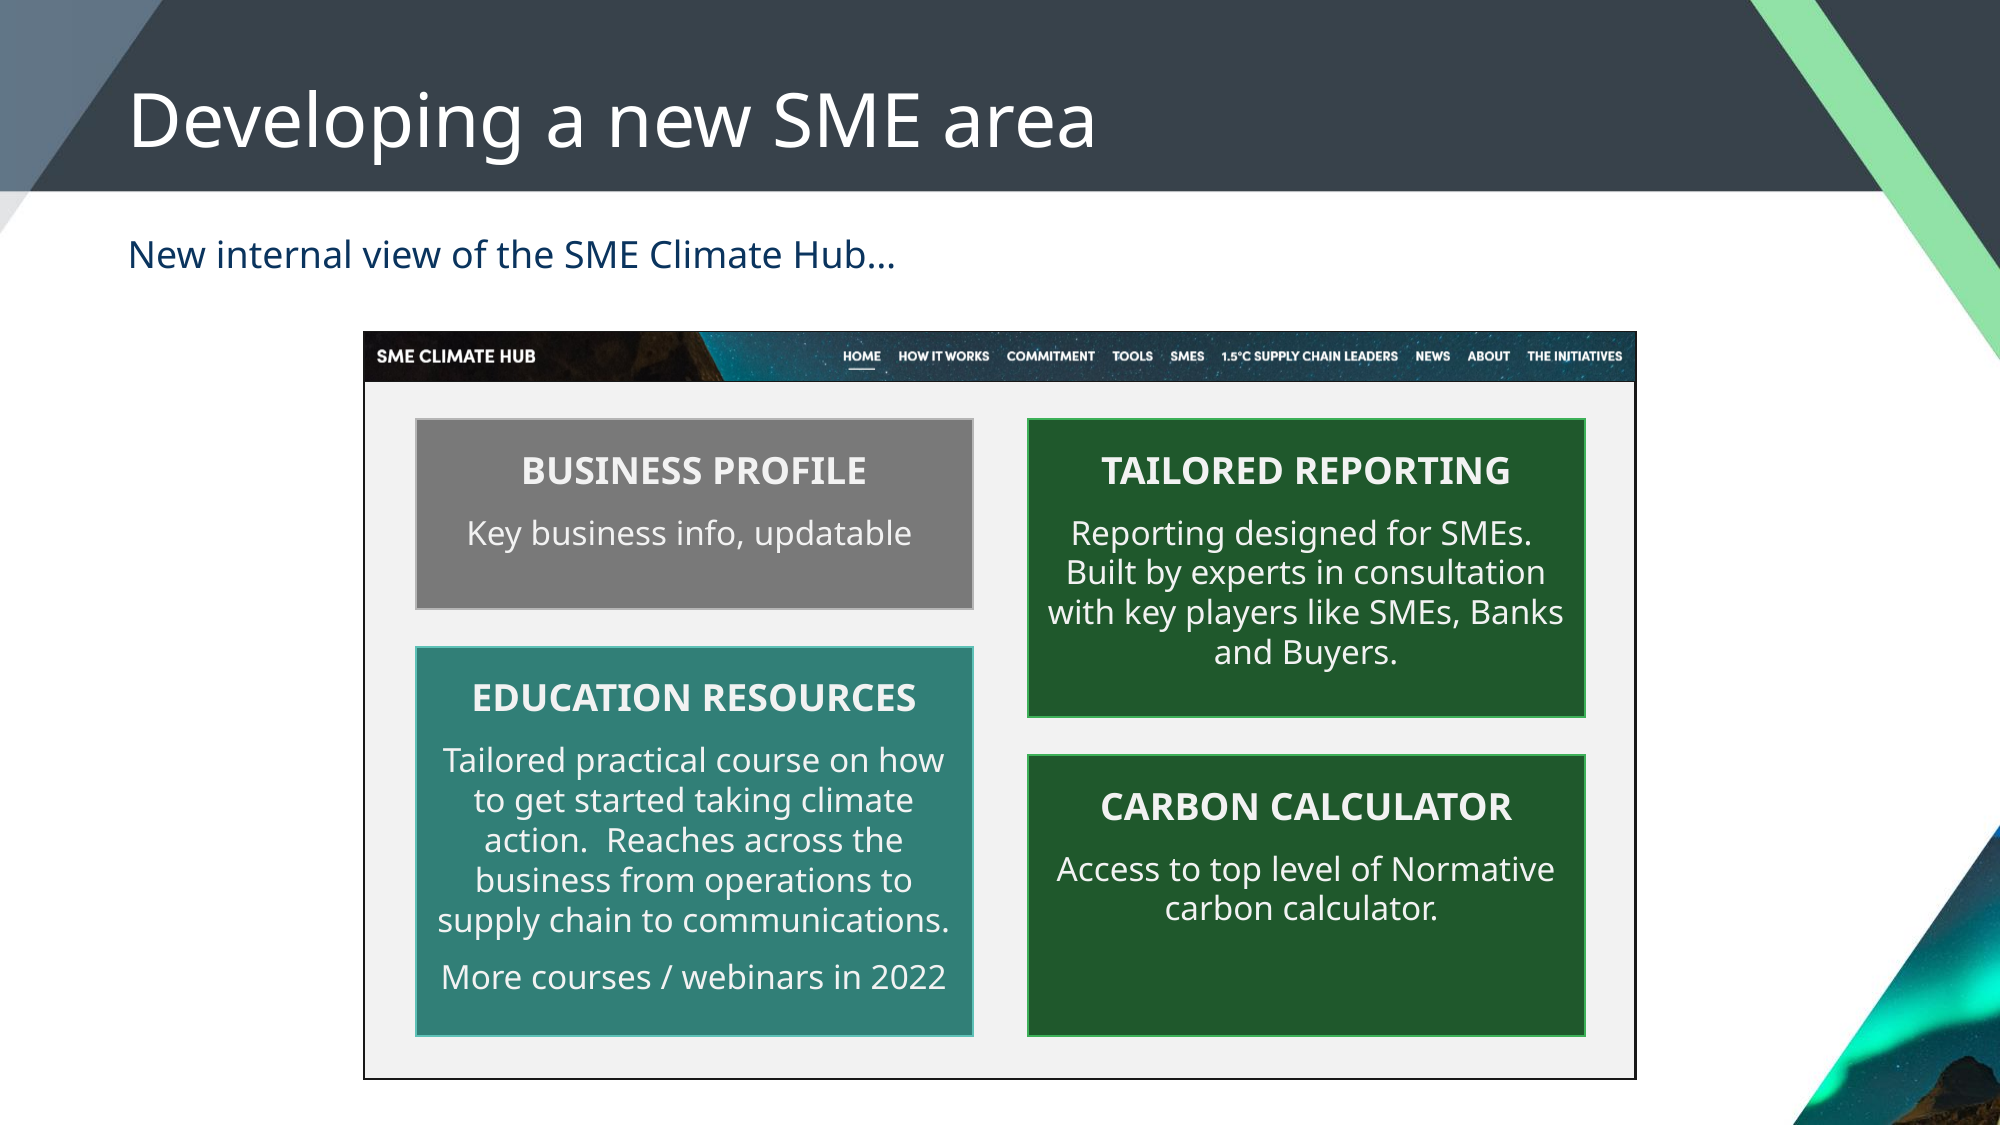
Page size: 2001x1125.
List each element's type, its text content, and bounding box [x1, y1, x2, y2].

title Developing a new SME area [112, 75, 1838, 191]
list New internal view of the SME Climate Hub… [112, 228, 1699, 319]
picture [0, 0, 2000, 1125]
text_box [364, 331, 1636, 1080]
